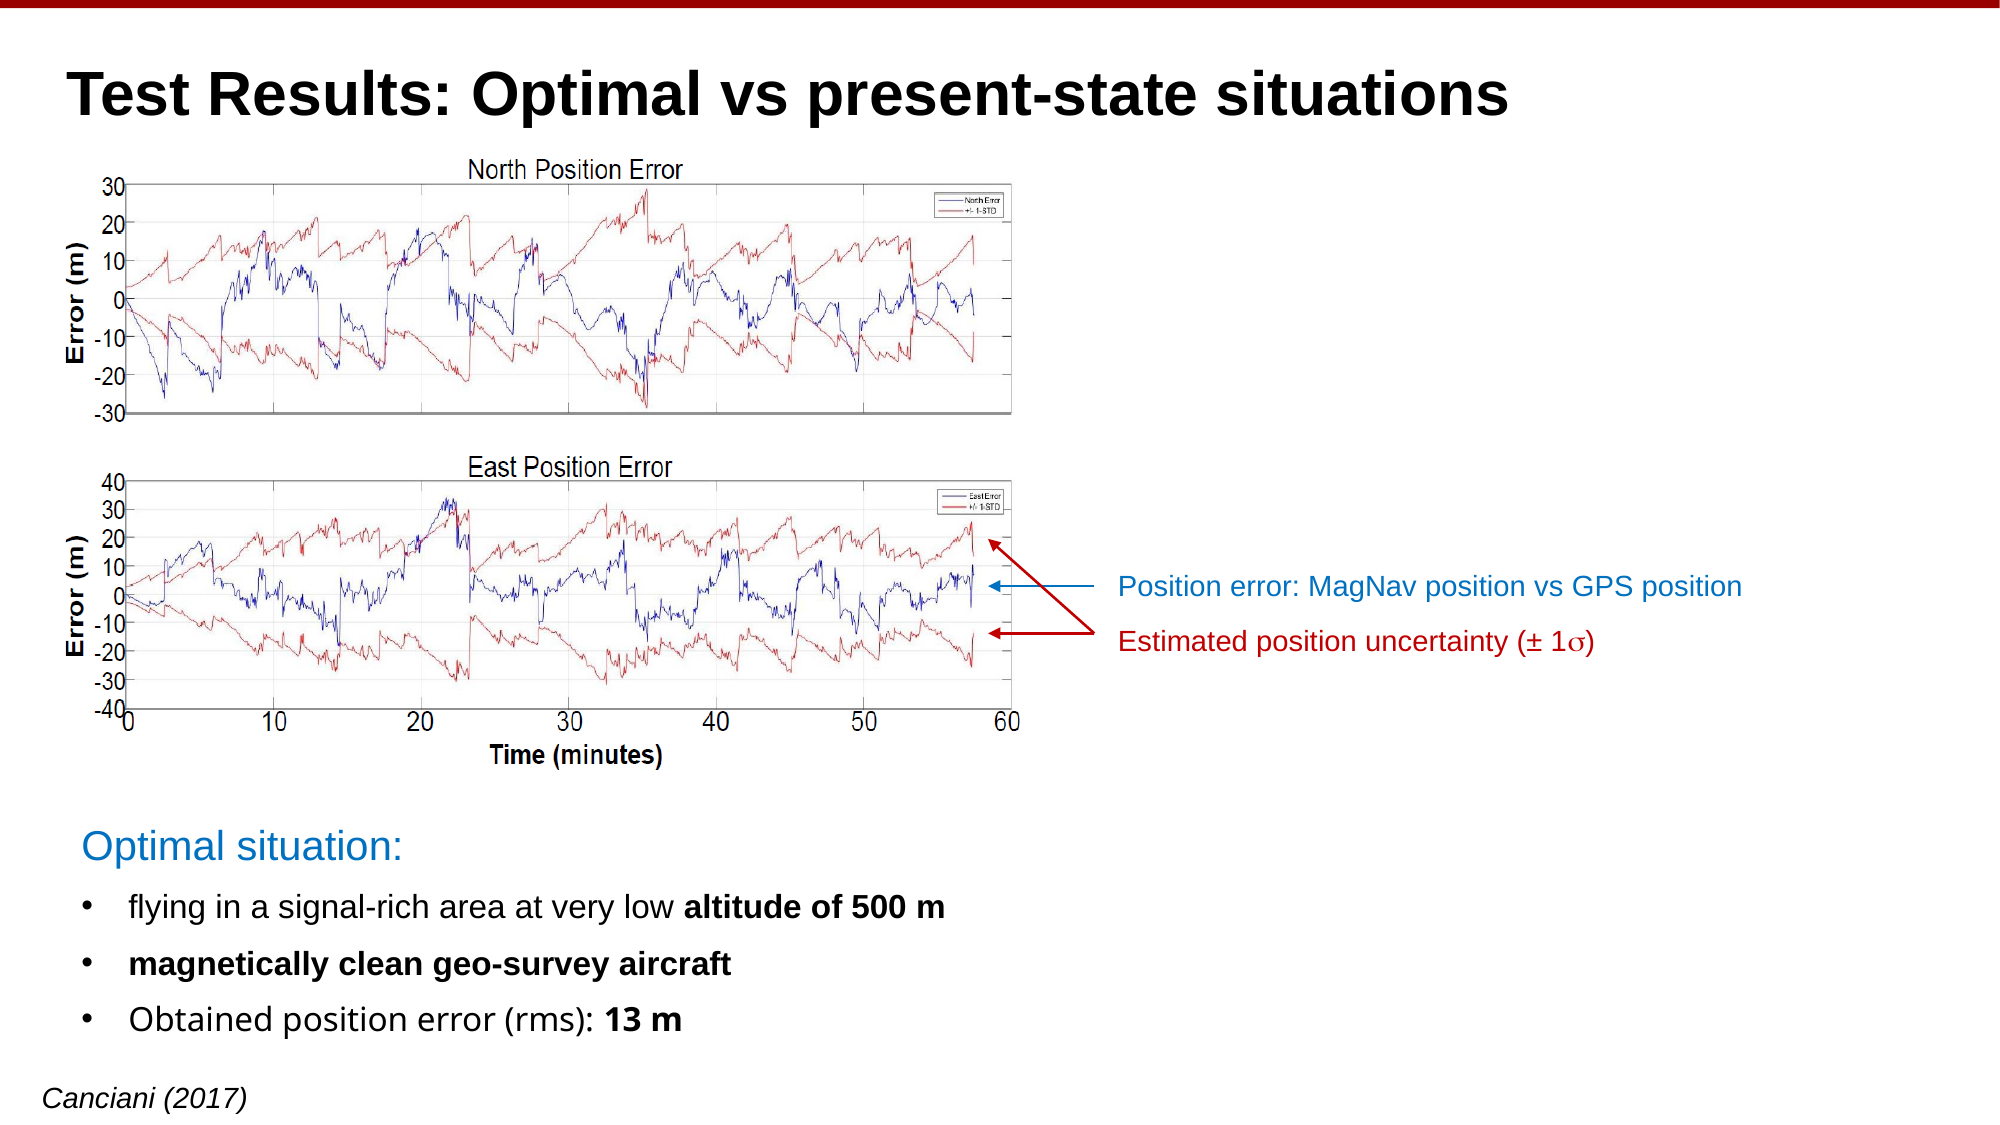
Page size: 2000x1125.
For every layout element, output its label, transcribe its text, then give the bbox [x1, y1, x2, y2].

text_box Optimal situation: flying in a signal-rich area at very low altitude of 500 m magnetically clean geo-survey aircraft Obtained position error (rms): 13 m [66, 811, 1005, 1046]
text_box Canciani (2017) [41, 1079, 373, 1115]
text_box Position error: MagNav position vs GPS position Estimated position uncertainty (± 1s) [1117, 566, 1941, 658]
title Test Results: Optimal vs present-state situations [66, 16, 1910, 128]
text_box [987, 538, 1095, 634]
picture [65, 155, 1024, 781]
